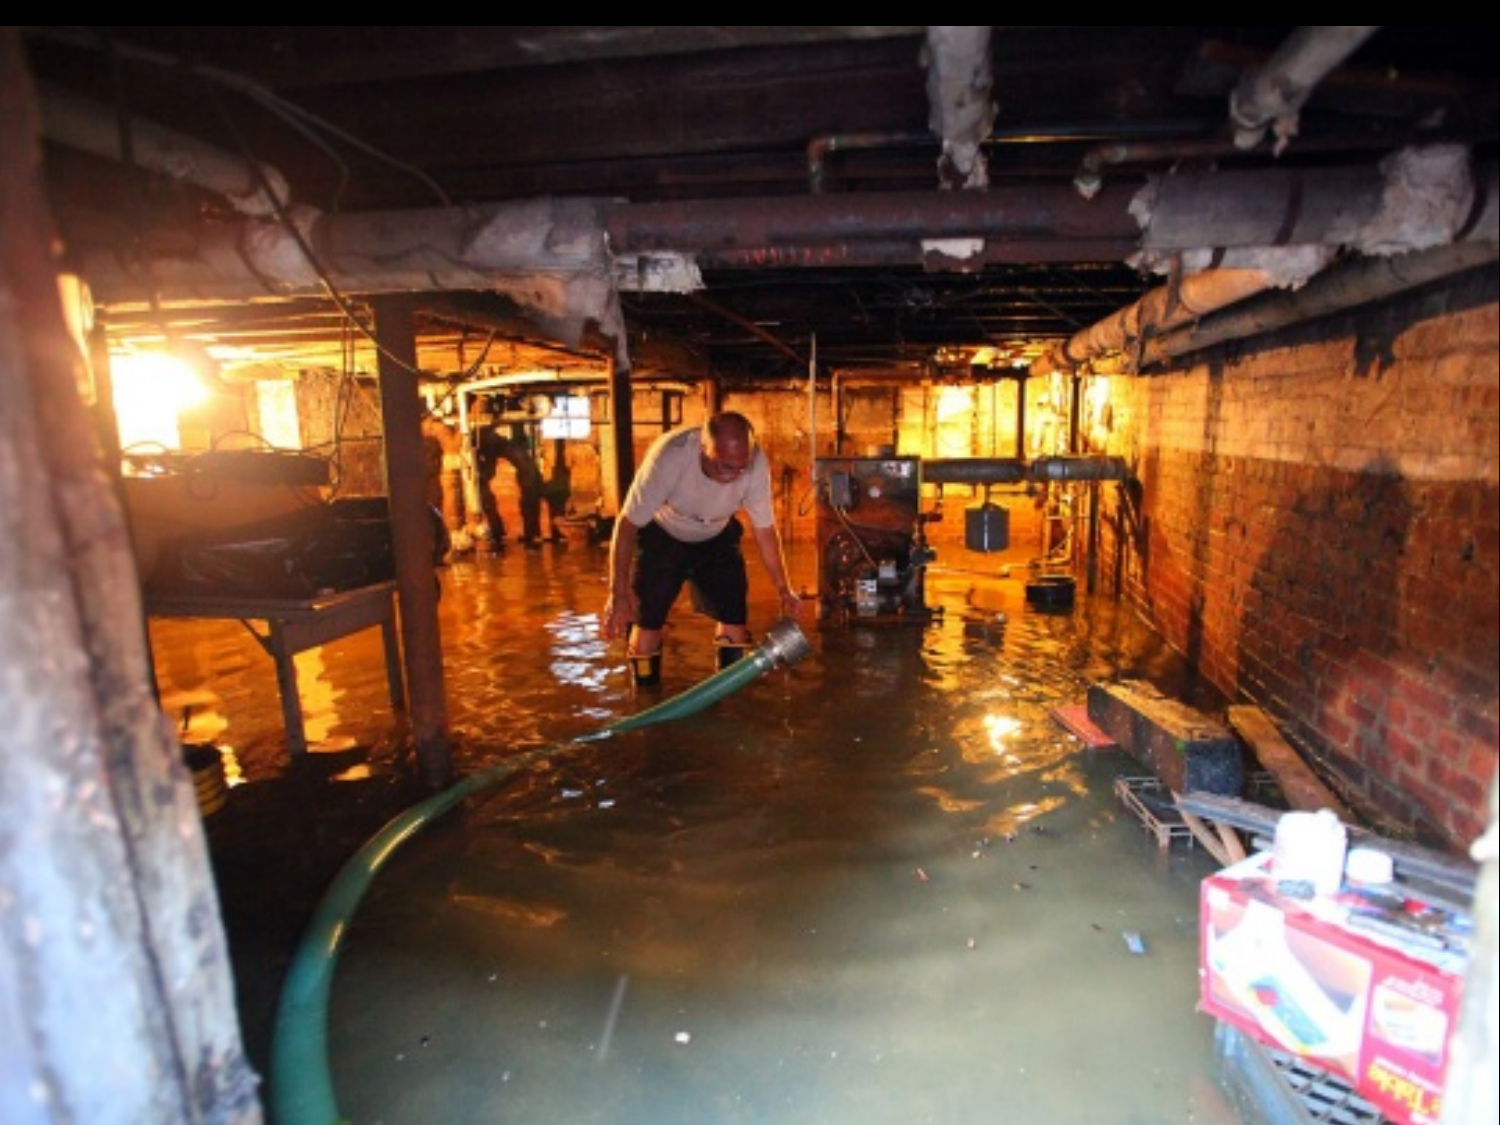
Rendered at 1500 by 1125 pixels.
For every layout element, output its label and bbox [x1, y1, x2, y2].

list [0, 25, 1499, 1125]
